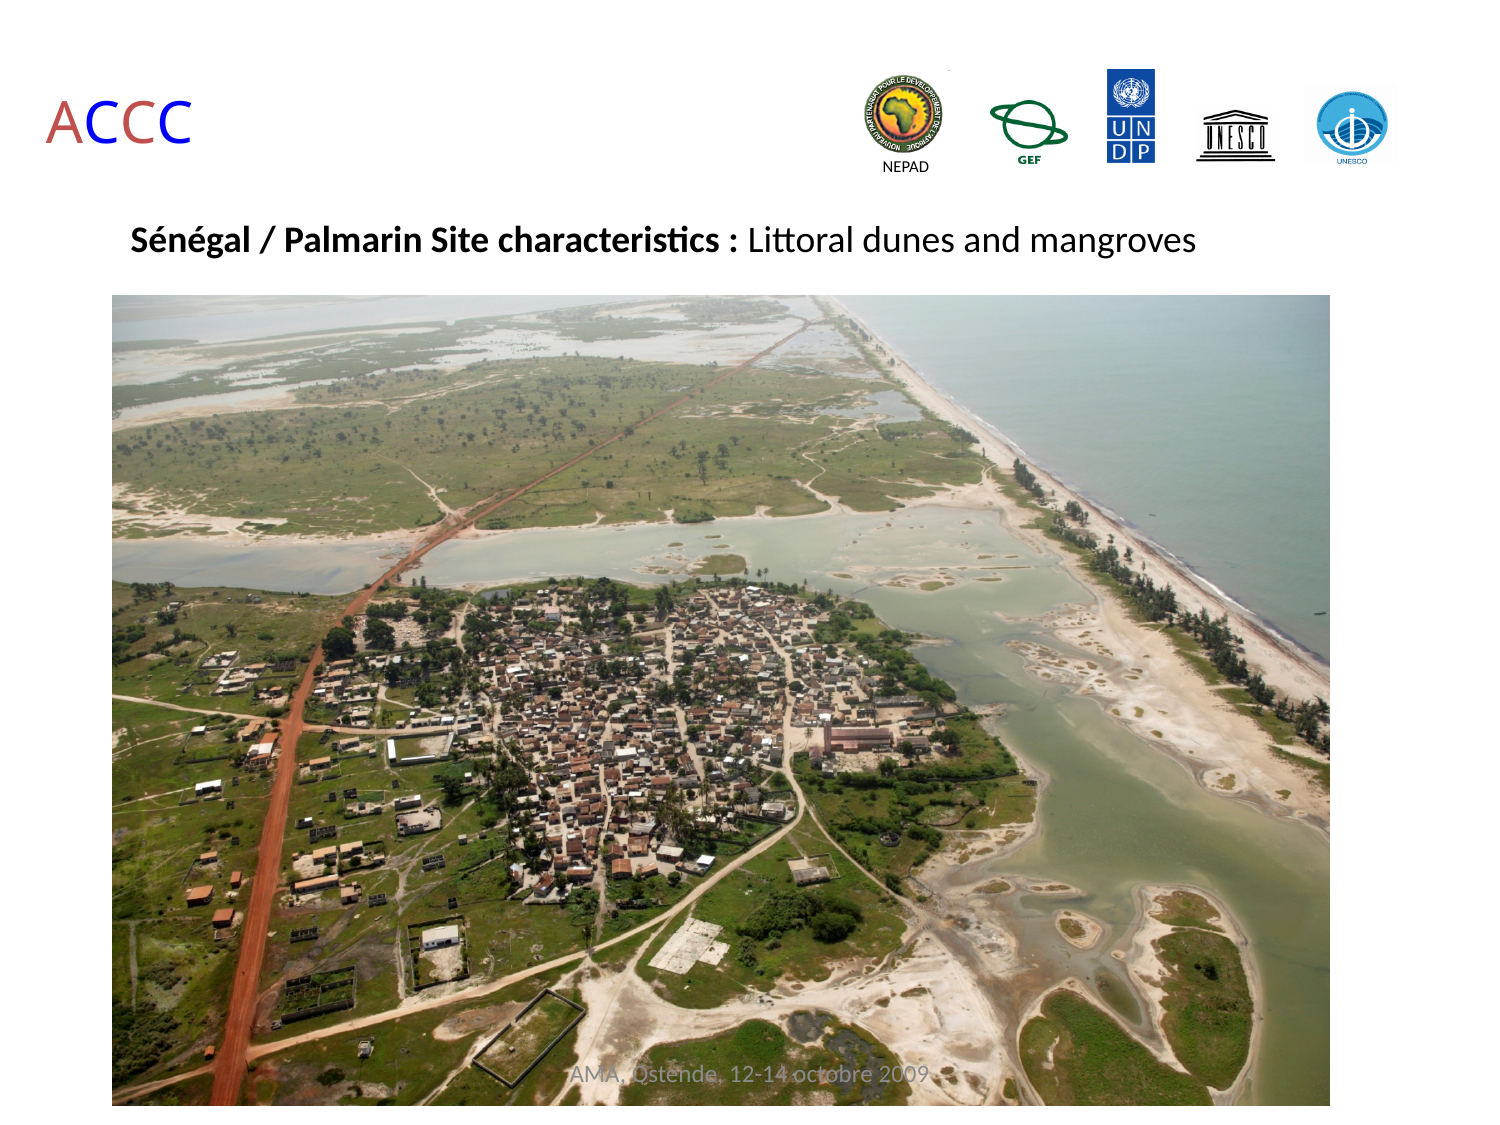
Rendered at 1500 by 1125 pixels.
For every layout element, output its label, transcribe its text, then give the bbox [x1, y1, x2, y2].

text_box Sénégal / Palmarin Site characteristics : Littoral dunes and mangroves [115, 207, 1213, 268]
text_box ACCC [32, 78, 207, 163]
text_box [855, 69, 1397, 184]
picture [111, 295, 1330, 1107]
